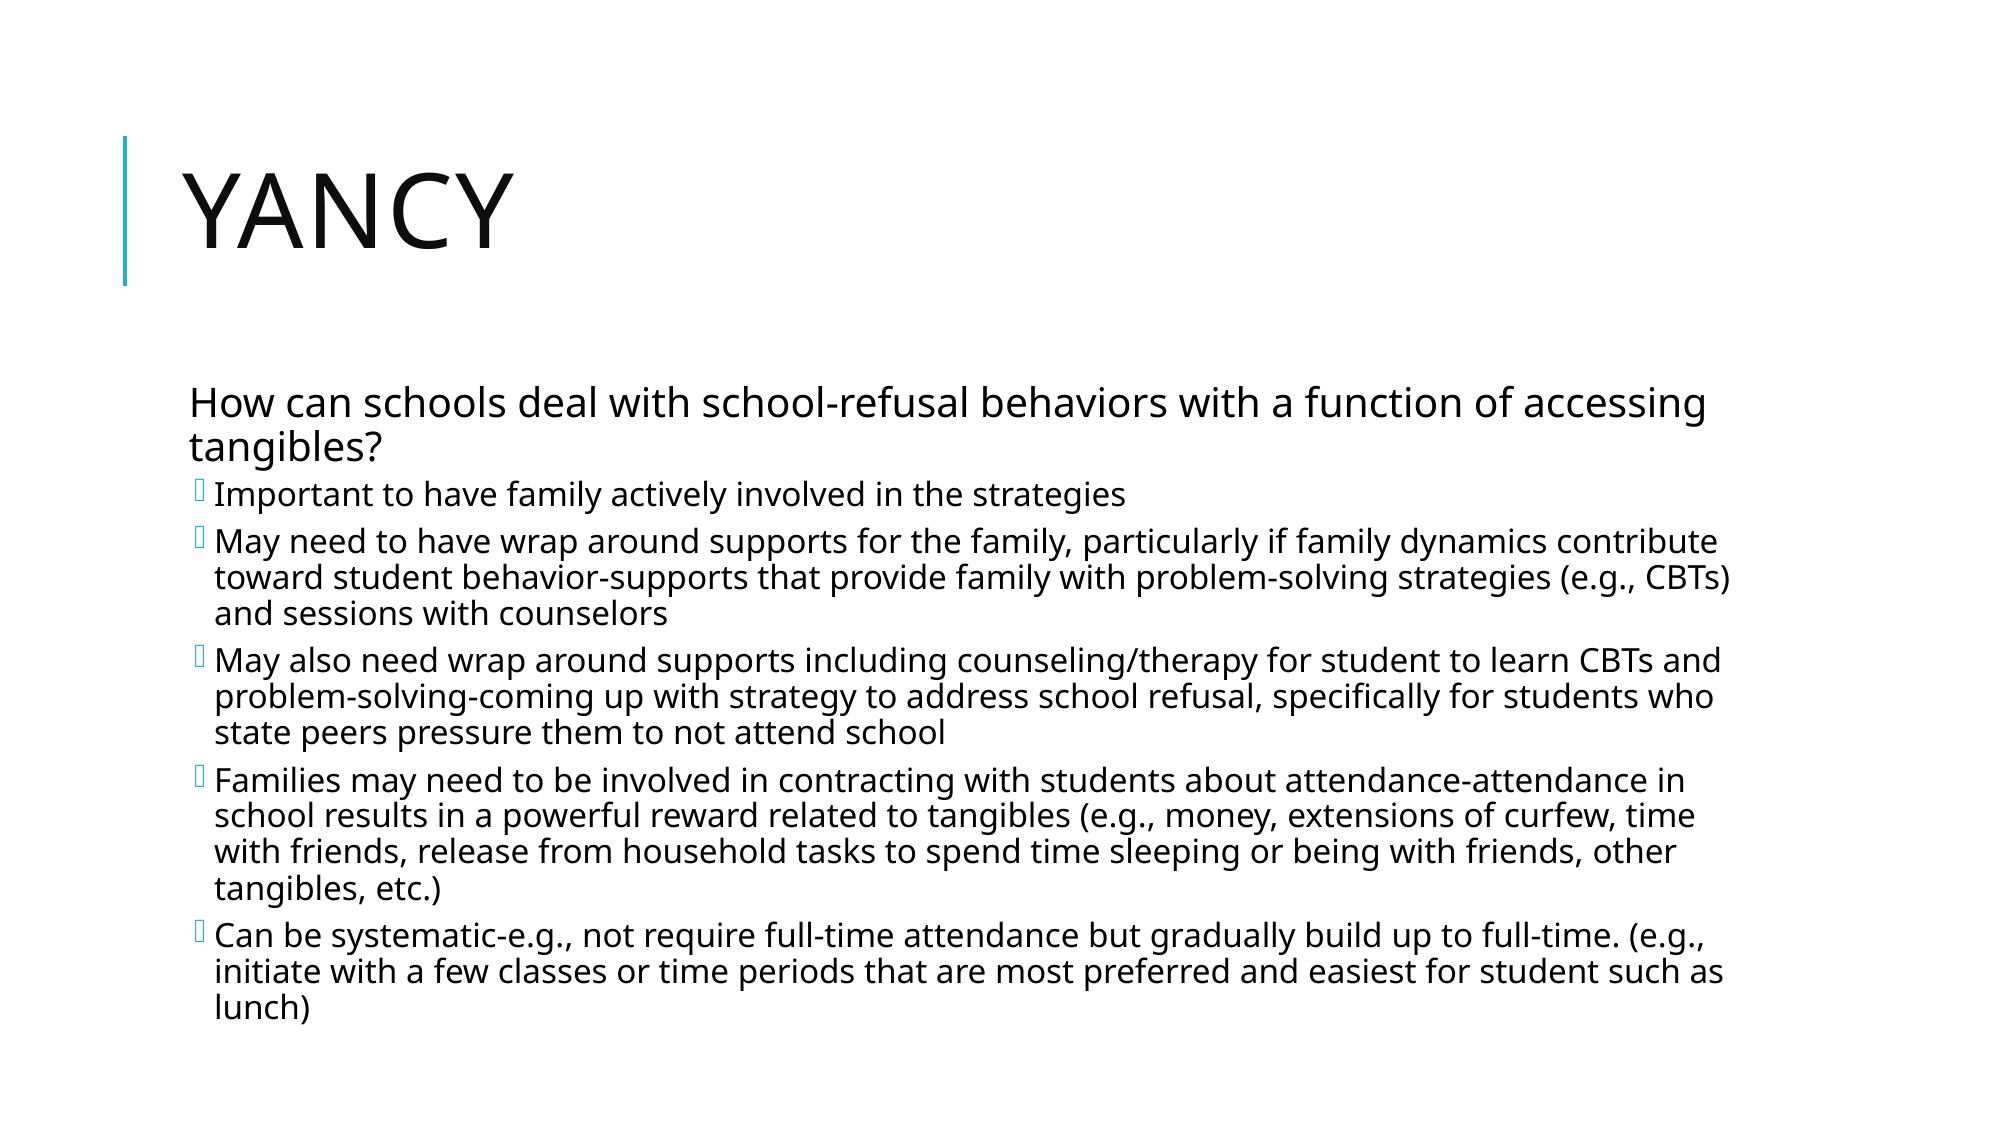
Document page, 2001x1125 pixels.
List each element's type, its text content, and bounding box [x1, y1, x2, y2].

title Yancy [168, 96, 1763, 342]
list How can schools deal with school-refusal behaviors with a function of accessing tangibles? Important to have family actively involved in the strategies May need to have wrap around supports for the family, particularly if family dynamics contribute toward student behavior-supports that provide family with problem-solving strategies (e.g., CBTs) and sessions with counselors May also need wrap around supports including counseling/therapy for student to learn CBTs and problem-solving-coming up with strategy to address school refusal, specifically for students who state peers pressure them to not attend school Families may need to be involved in contracting with students about attendance-attendance in school results in a powerful reward related to tangibles (e.g., money, extensions of curfew, time with friends, release from household tasks to spend time sleeping or being with friends, other tangibles, etc.) Can be systematic-e.g., not require full-time attendance but gradually build up to full-time. (e.g., initiate with a few classes or time periods that are most preferred and easiest for student such as lunch) [168, 375, 1763, 1035]
